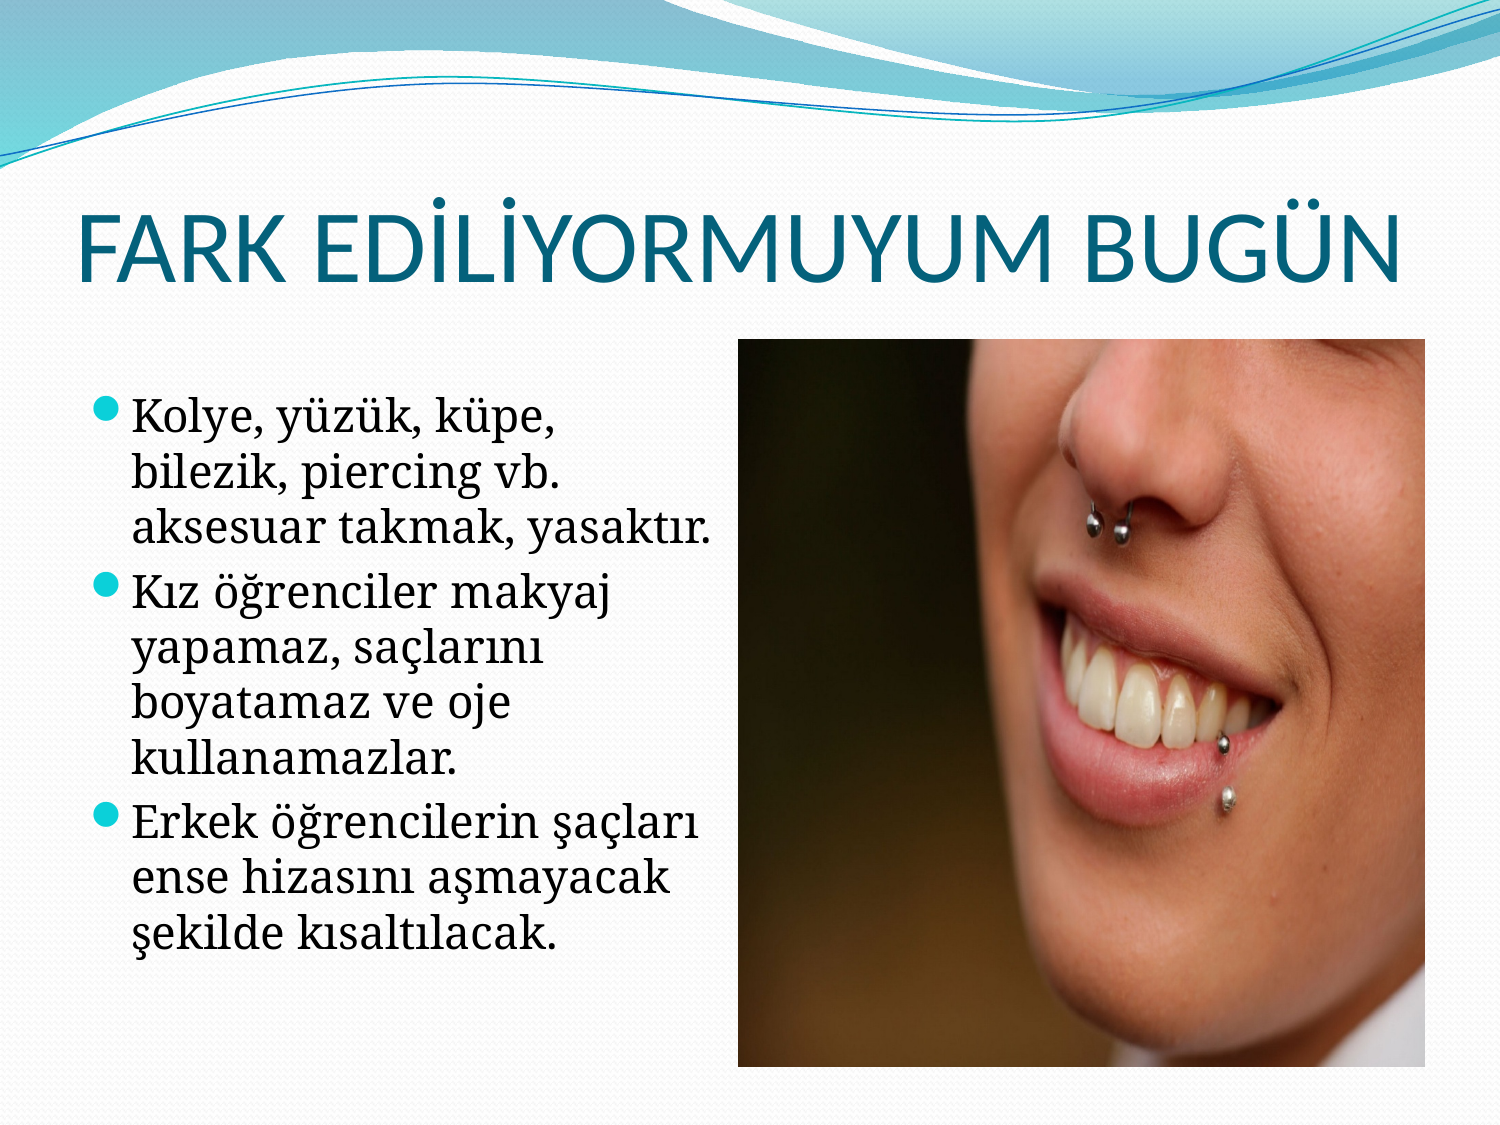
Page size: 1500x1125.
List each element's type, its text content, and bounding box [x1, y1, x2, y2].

title FARK EDİLİYORMUYUM BUGÜN [75, 115, 1425, 303]
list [737, 339, 1426, 1067]
list Kolye, yüzük, küpe, bilezik, piercing vb. aksesuar takmak, yasaktır. Kız öğrenciler makyaj yapamaz, saçlarını boyatamaz ve oje kullanamazlar. Erkek öğrencilerin şaçları ense hizasını aşmayacak şekilde kısaltılacak. [75, 314, 738, 1043]
